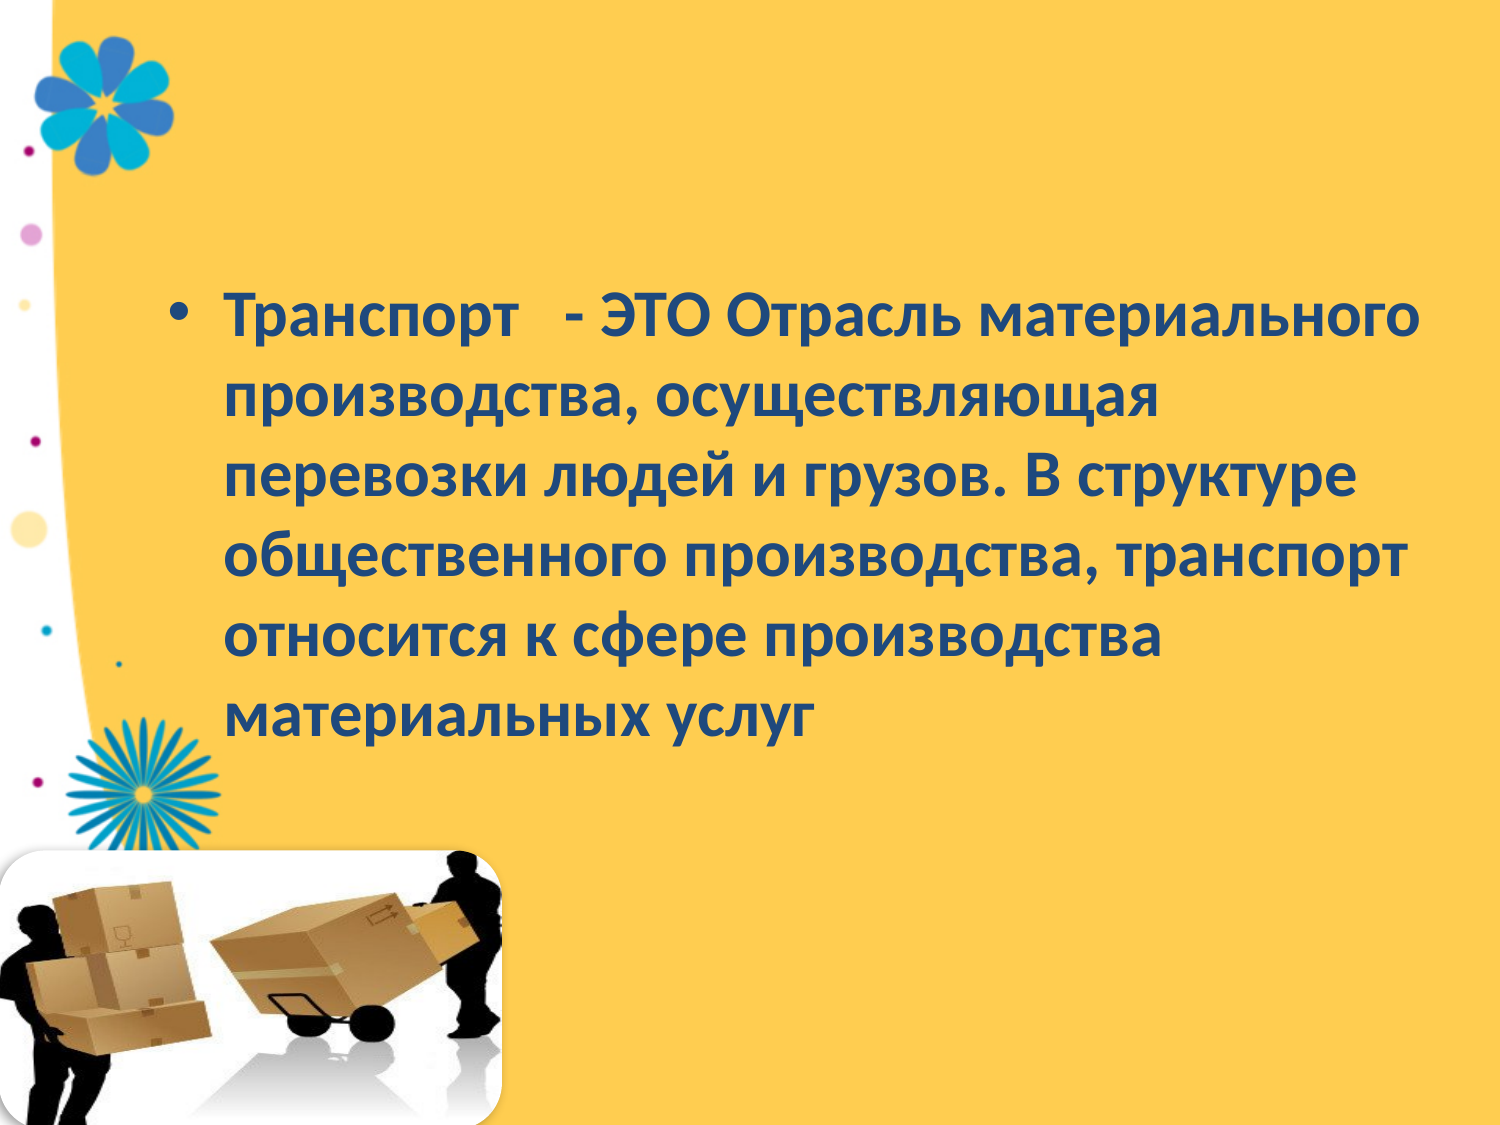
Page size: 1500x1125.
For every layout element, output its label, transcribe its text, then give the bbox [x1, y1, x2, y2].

list Транспорт - это отрасль материального производства, осу­ществляющая перевозки людей и грузов. В структуре обще­ственного производства, транспорт относится к сфере производства материальных услуг [152, 262, 1454, 1005]
picture [0, 0, 1500, 1125]
